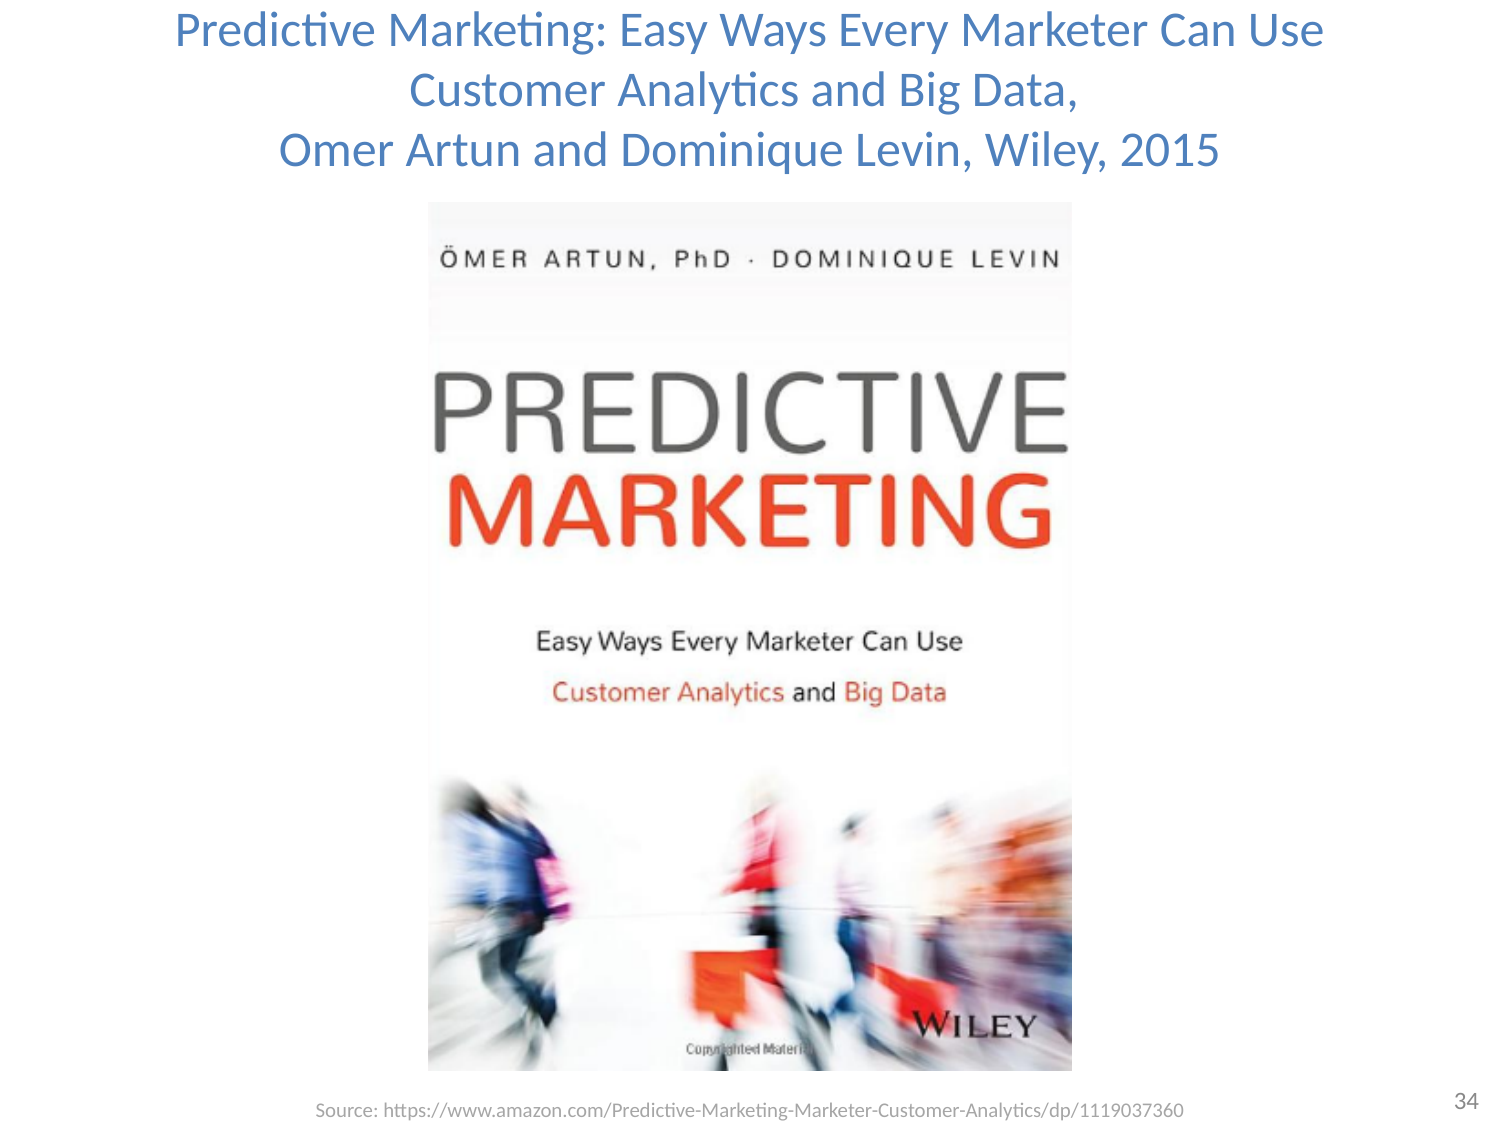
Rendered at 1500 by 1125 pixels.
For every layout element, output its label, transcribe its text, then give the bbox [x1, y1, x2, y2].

slide_number 34 [1144, 1069, 1495, 1125]
picture [428, 202, 1072, 1071]
text_box Source: https://www.amazon.com/Predictive-Marketing-Marketer-Customer-Analytics/dp/1119037360 [188, 1089, 1311, 1125]
title Predictive Marketing: Easy Ways Every Marketer Can Use Customer Analytics and Big Data, Omer Artun and Dominique Levin, Wiley, 2015 [75, 0, 1425, 173]
